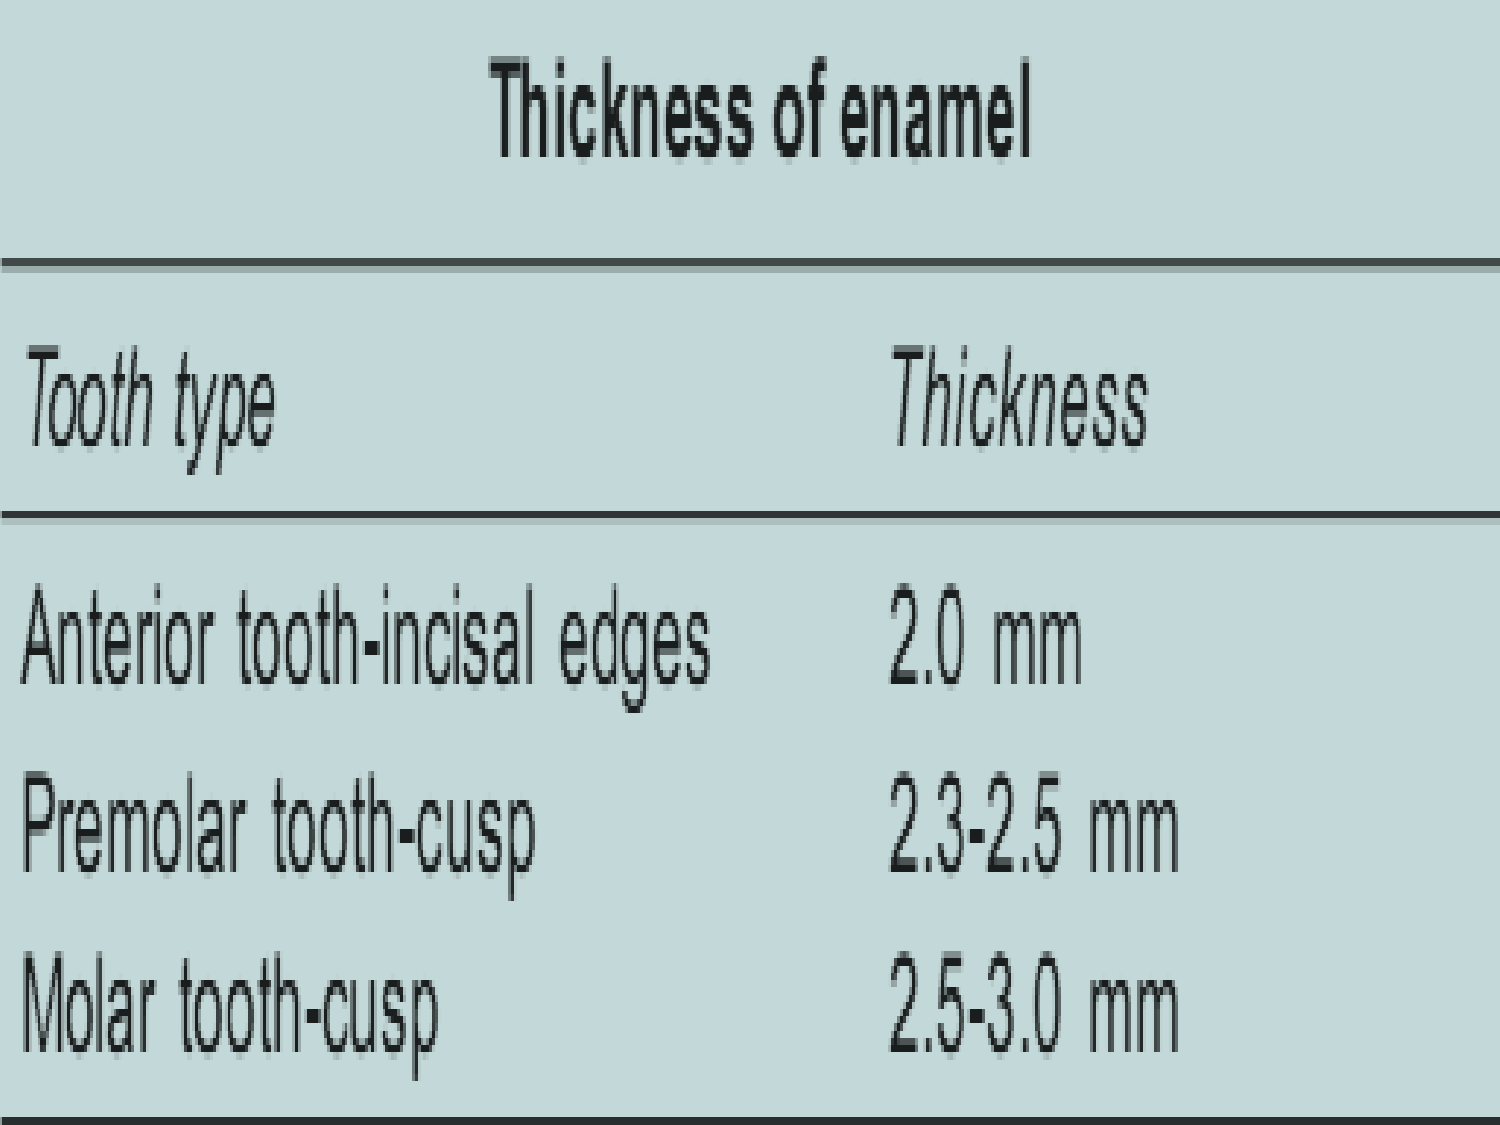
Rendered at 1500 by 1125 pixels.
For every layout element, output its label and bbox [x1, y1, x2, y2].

list [0, 0, 1500, 1125]
